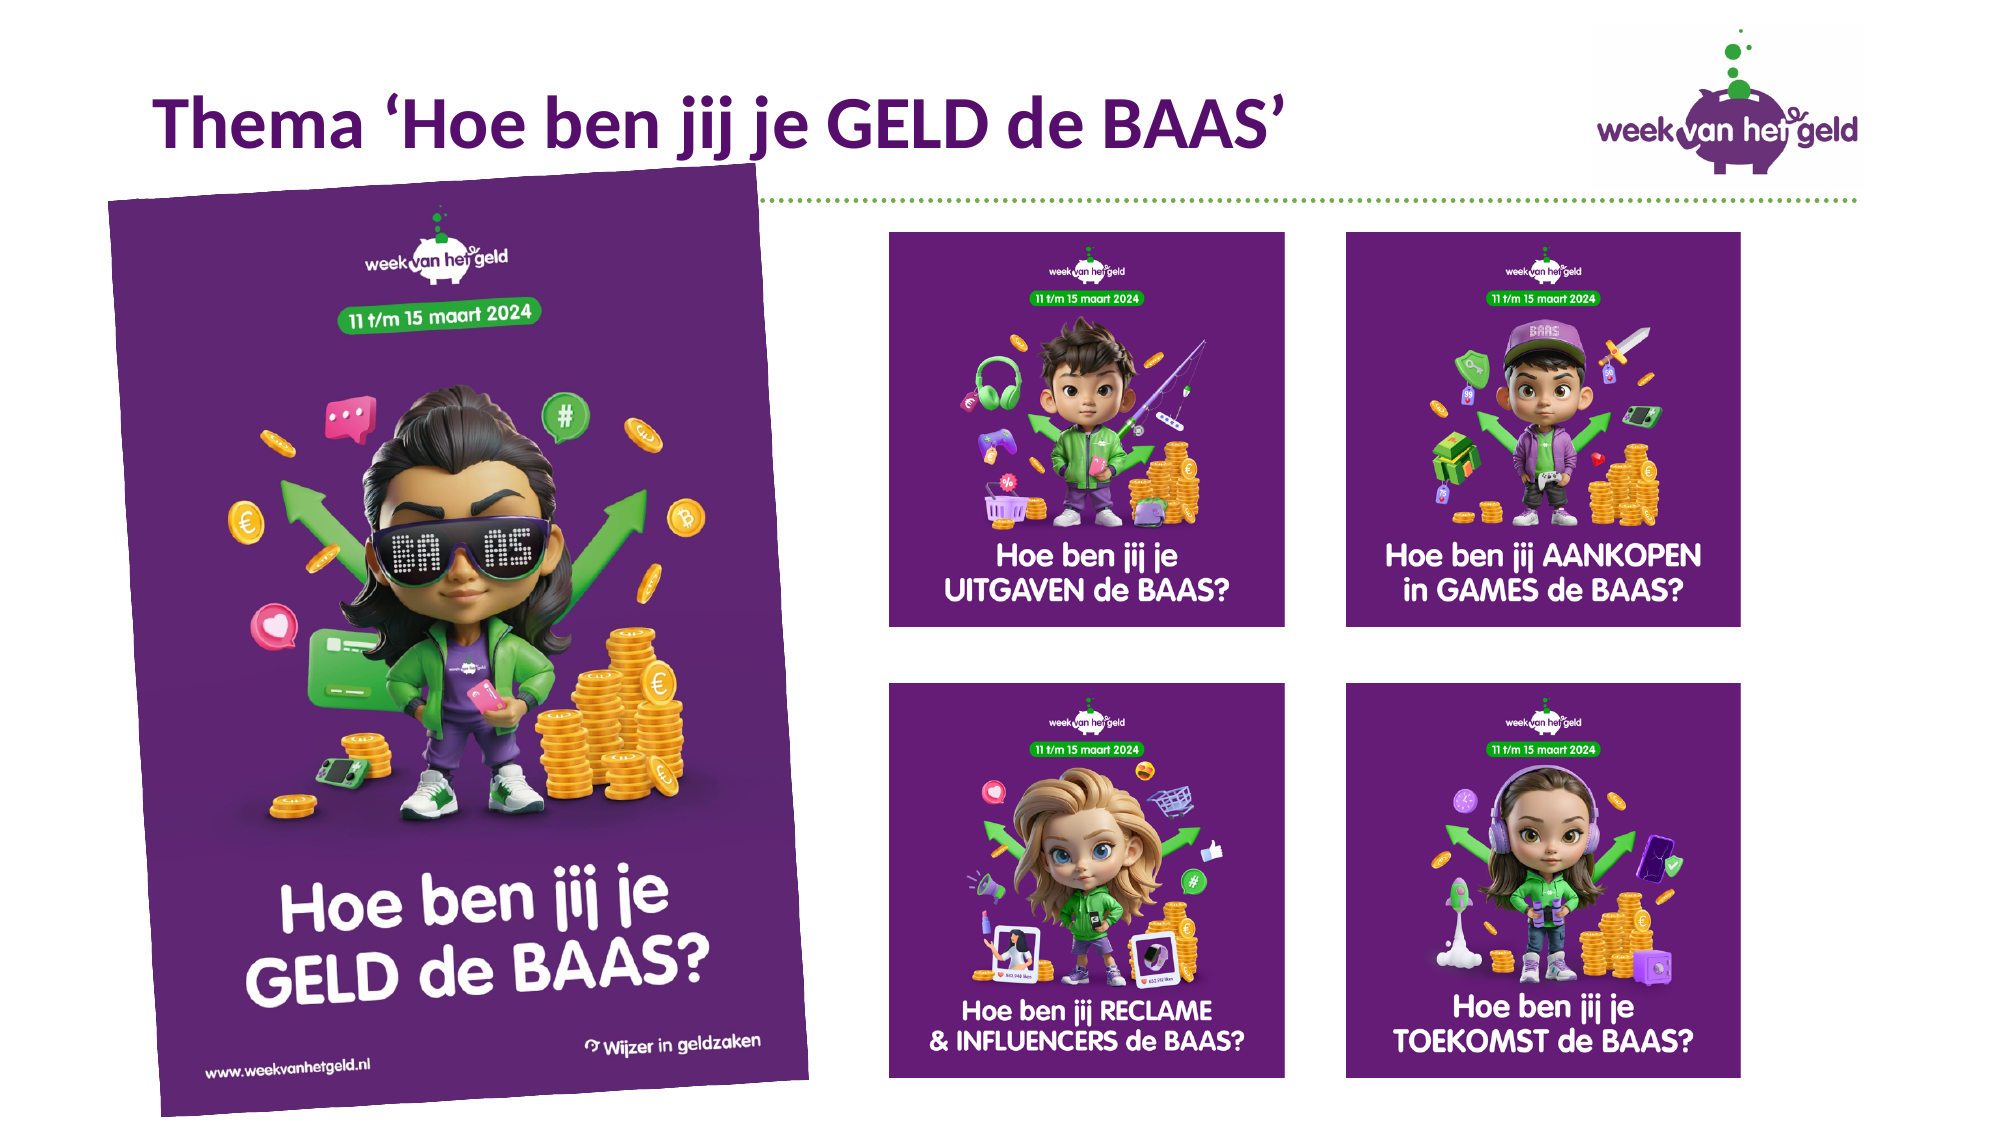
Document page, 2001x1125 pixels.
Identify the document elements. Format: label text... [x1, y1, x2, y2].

picture [889, 683, 1285, 1078]
picture [1346, 683, 1741, 1078]
picture [108, 164, 808, 1117]
picture [1346, 232, 1741, 627]
picture [889, 232, 1285, 627]
title Thema ‘Hoe ben jij je GELD de BAAS’ [137, 59, 1863, 189]
picture [1591, 23, 1863, 188]
